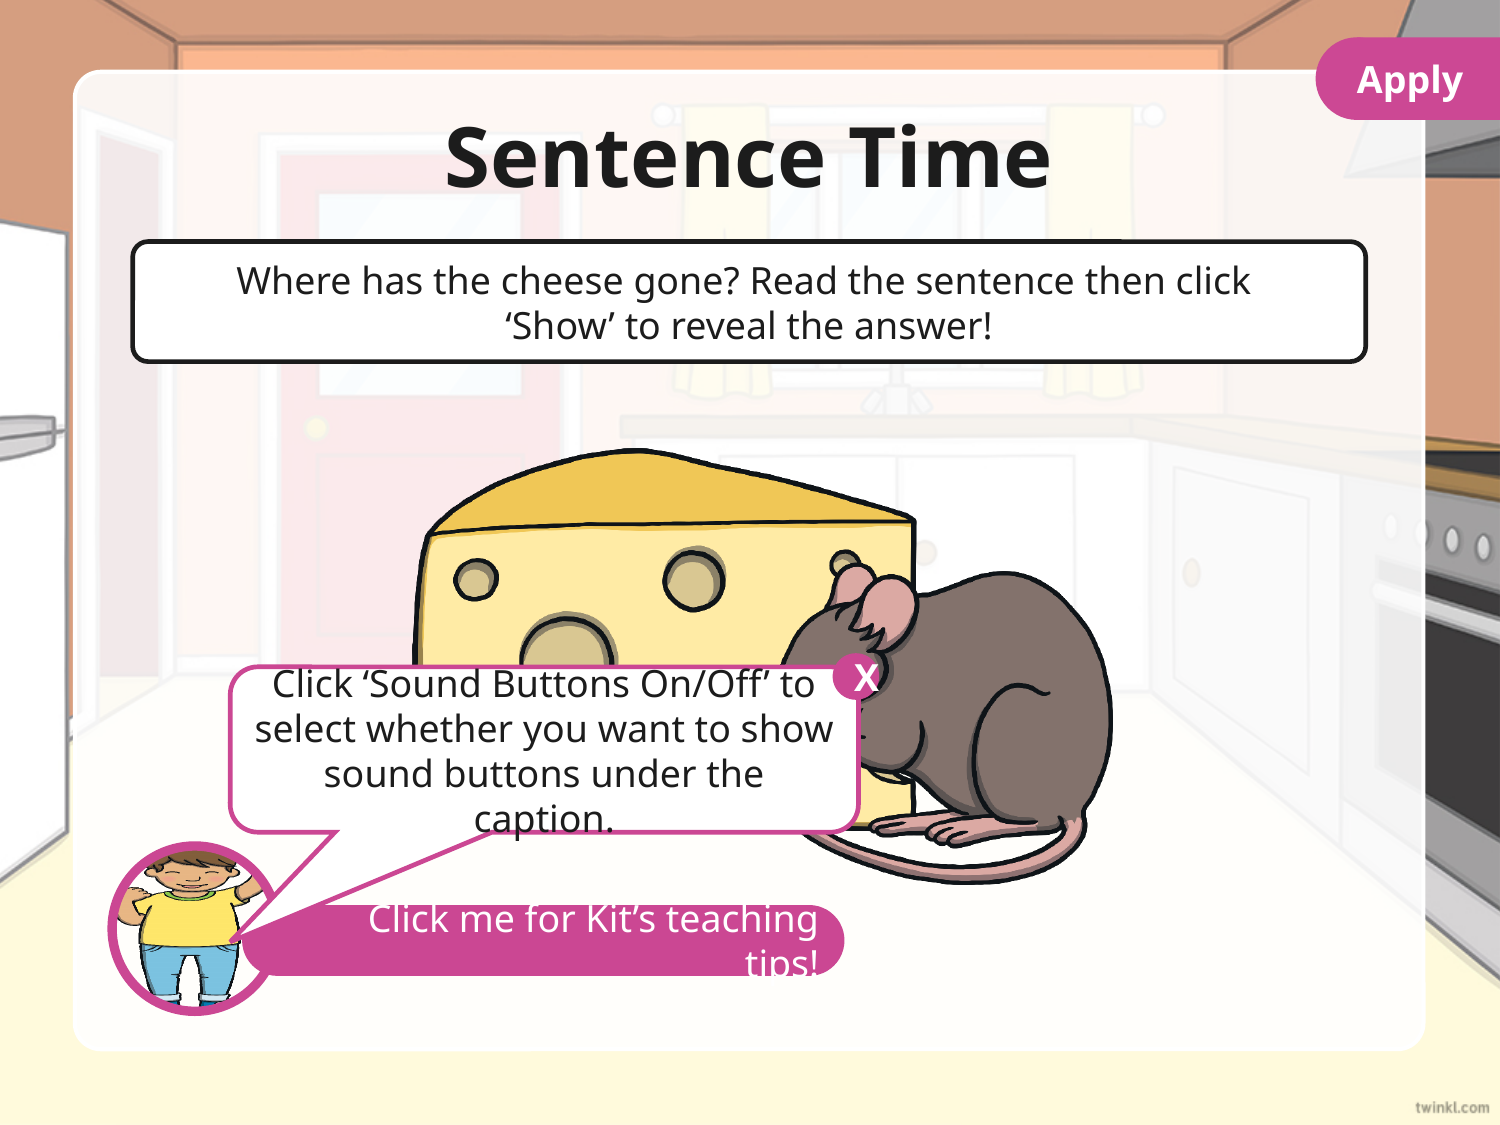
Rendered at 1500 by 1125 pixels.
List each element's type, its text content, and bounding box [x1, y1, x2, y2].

text_box Where has the cheese gone? Read the sentence then click ‘Show’ to reveal the answer! [131, 240, 1367, 363]
title Sentence Time [75, 78, 1424, 242]
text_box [1315, 37, 1500, 120]
picture [0, 0, 1500, 1125]
picture [412, 448, 1113, 885]
text_box Click ‘Sound Buttons On/Off’ to select whether you want to show sound buttons under the caption. [229, 665, 412, 845]
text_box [112, 845, 845, 1012]
